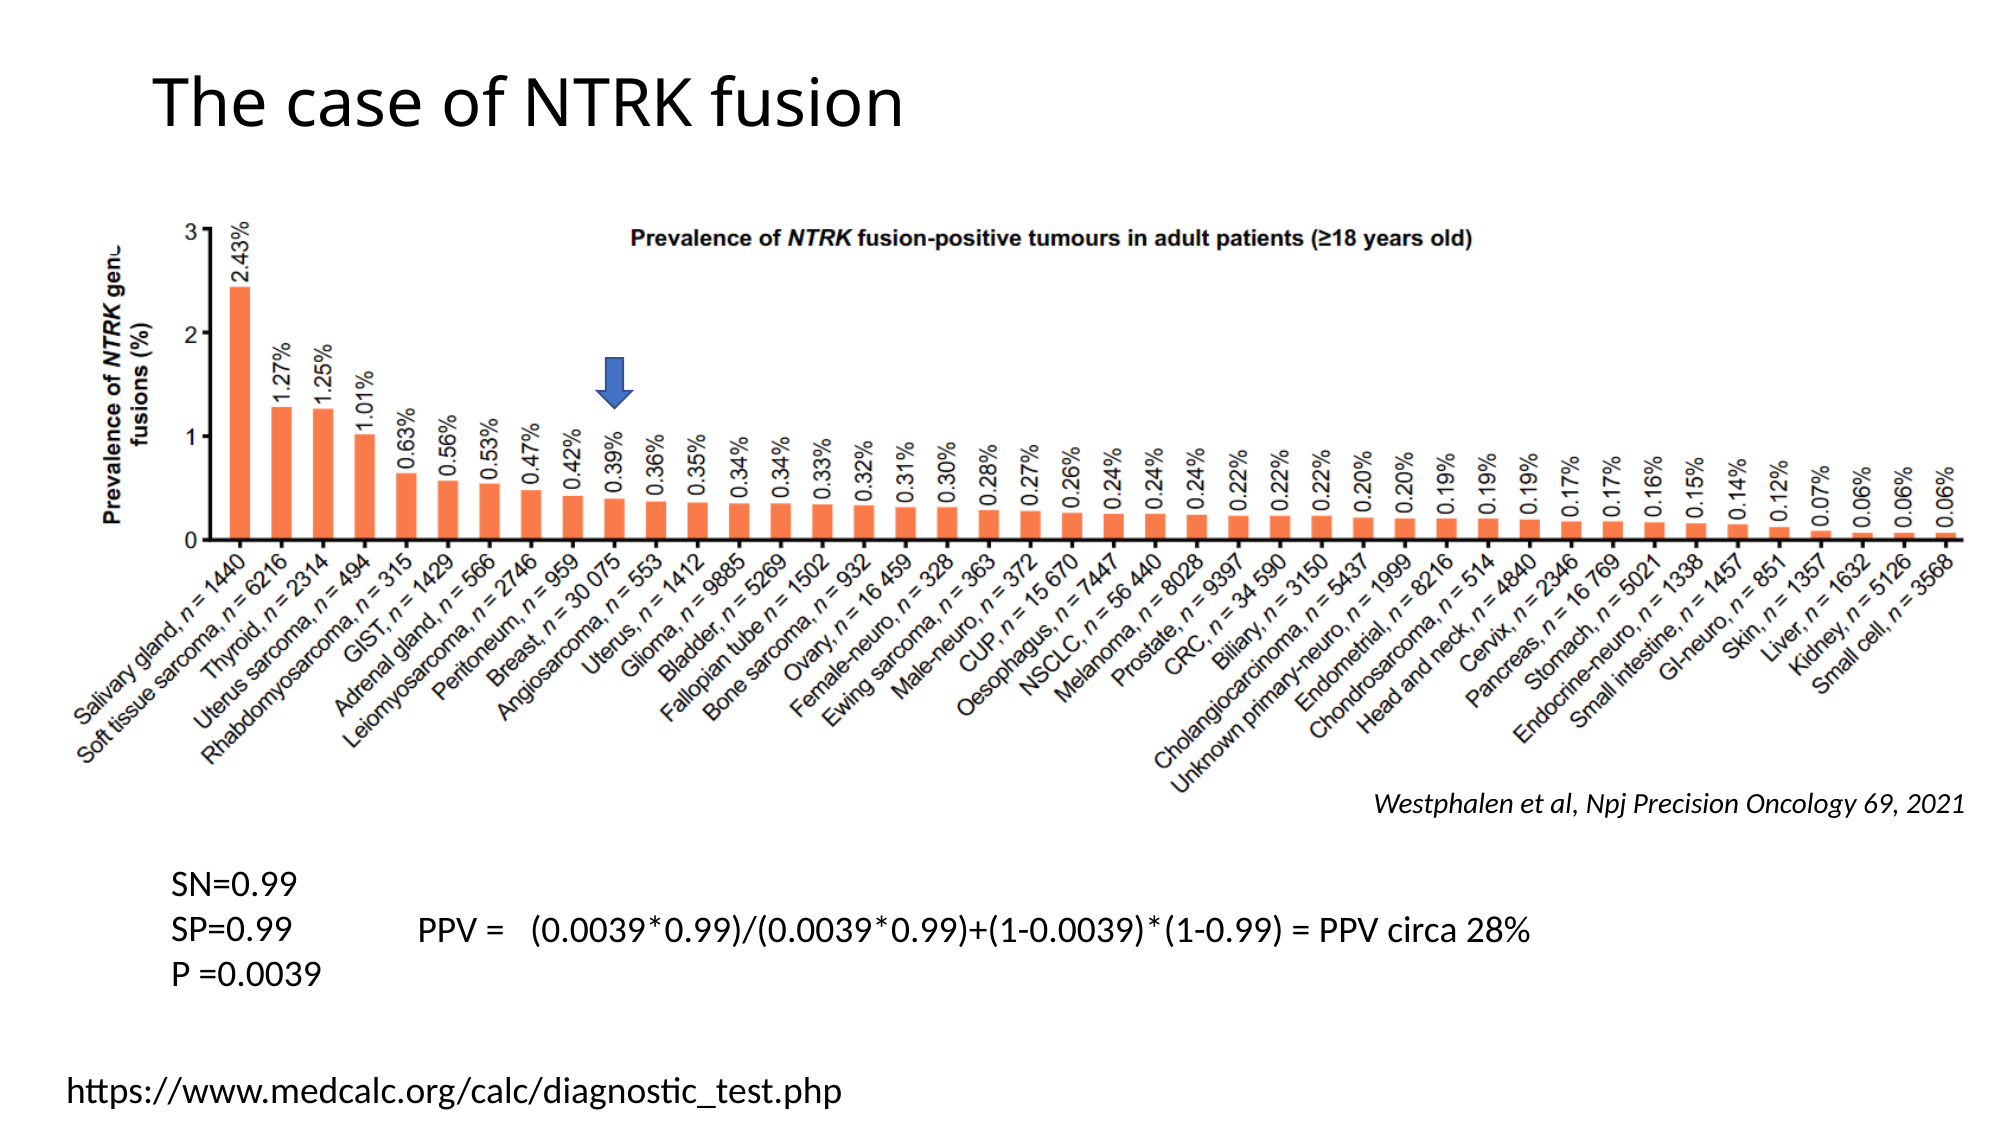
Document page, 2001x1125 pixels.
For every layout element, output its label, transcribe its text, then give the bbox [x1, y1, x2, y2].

text_box PPV = (0.0039*0.99)/(0.0039*0.99)+(1-0.0039)*(1-0.99) = PPV circa 28% [402, 897, 1547, 957]
text_box Westphalen et al, Npj Precision Oncology 69, 2021 [1358, 802, 1981, 827]
text_box SN=0.99 SP=0.99 P =0.0039 [156, 851, 338, 1002]
picture [0, 183, 2000, 802]
text_box https://www.medcalc.org/calc/diagnostic_test.php [51, 1059, 858, 1119]
title The case of NTRK fusion [137, 59, 1863, 151]
